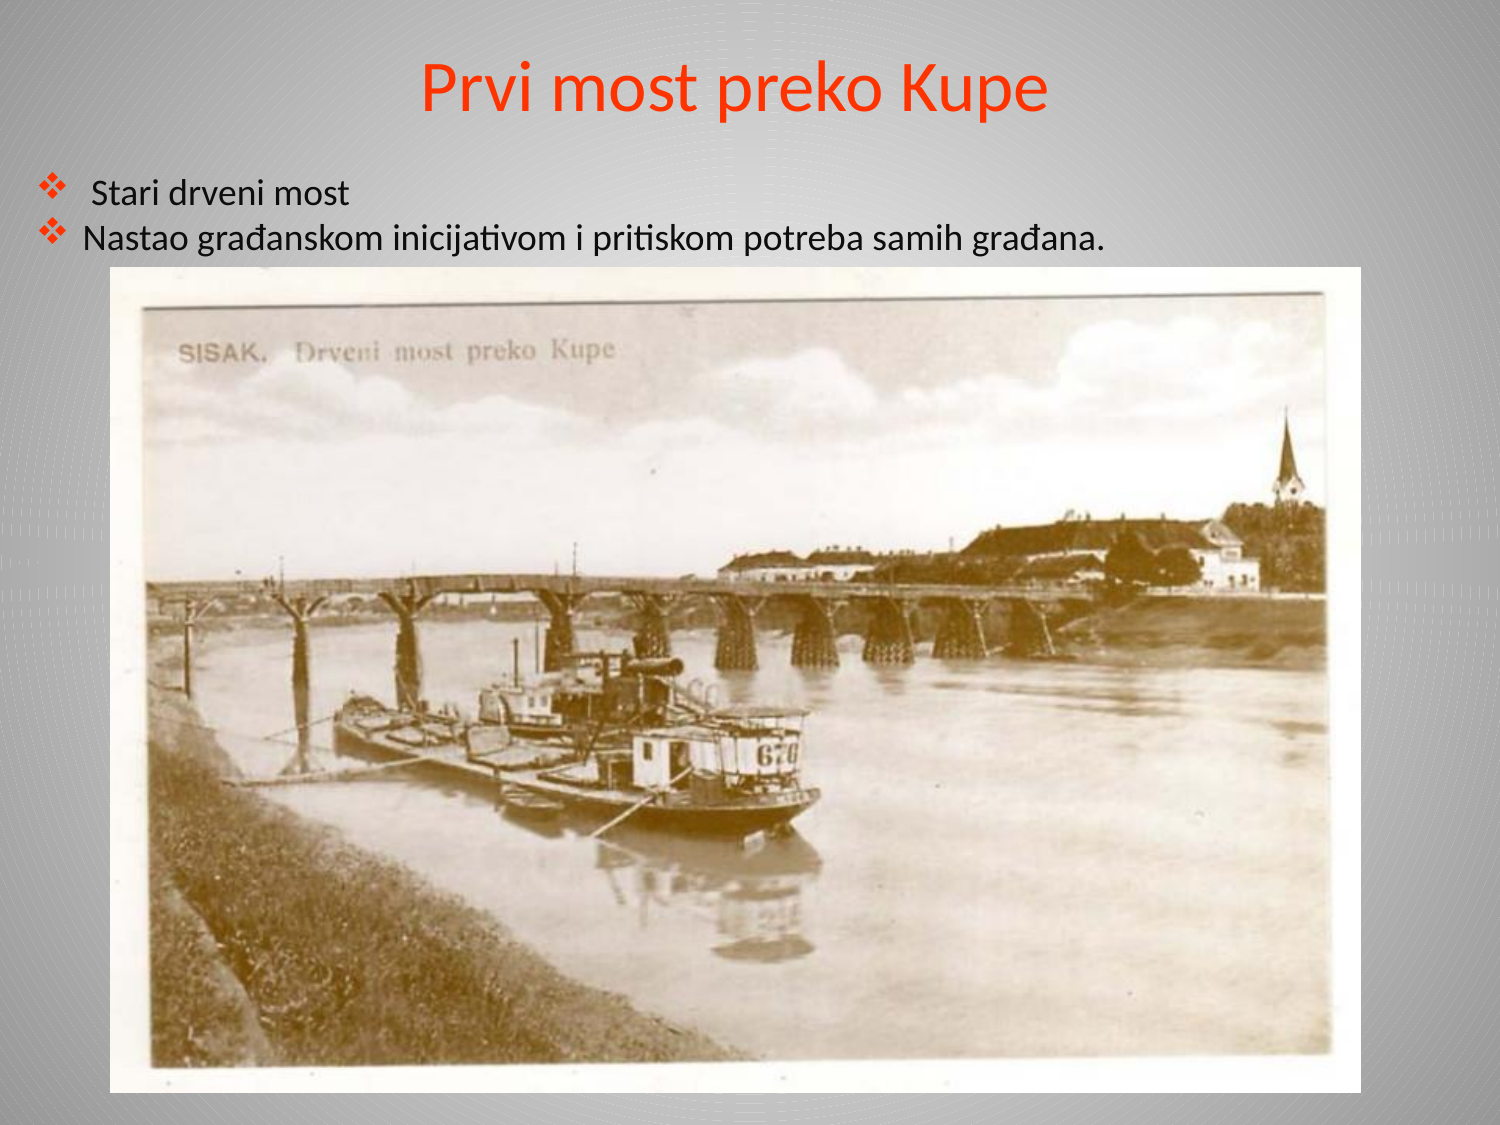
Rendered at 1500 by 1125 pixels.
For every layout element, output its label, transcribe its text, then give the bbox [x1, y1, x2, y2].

text_box Stari drveni most Nastao građanskom inicijativom i pritiskom potreba samih građana. [21, 160, 1477, 311]
picture [110, 266, 1361, 1093]
text_box Prvi most preko Kupe [0, 30, 1477, 134]
